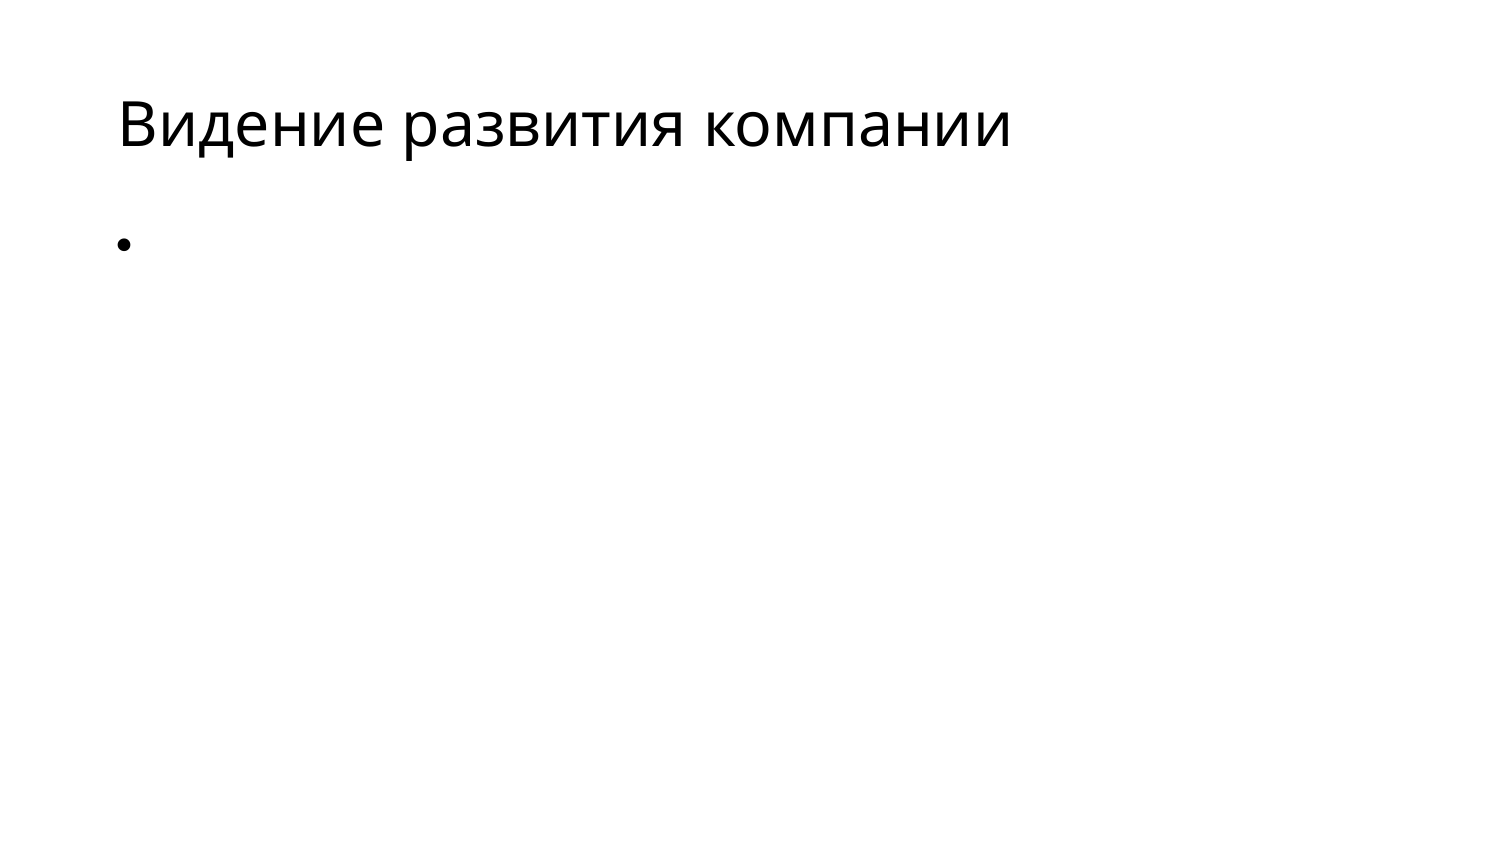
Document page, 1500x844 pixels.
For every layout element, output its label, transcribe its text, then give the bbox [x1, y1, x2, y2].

title Видение развития компании [103, 44, 1397, 208]
list Получение данных полномасштабных полевых исследований по секвестрации СО2 2024г 2025 г Климат проект от 2000га 2026 г Первые продажи УК 2027г Создание DAO и токен-углеродных кредитов 2028г выпуск и продажа токен-УК в автоматическом режиме [103, 224, 1397, 760]
